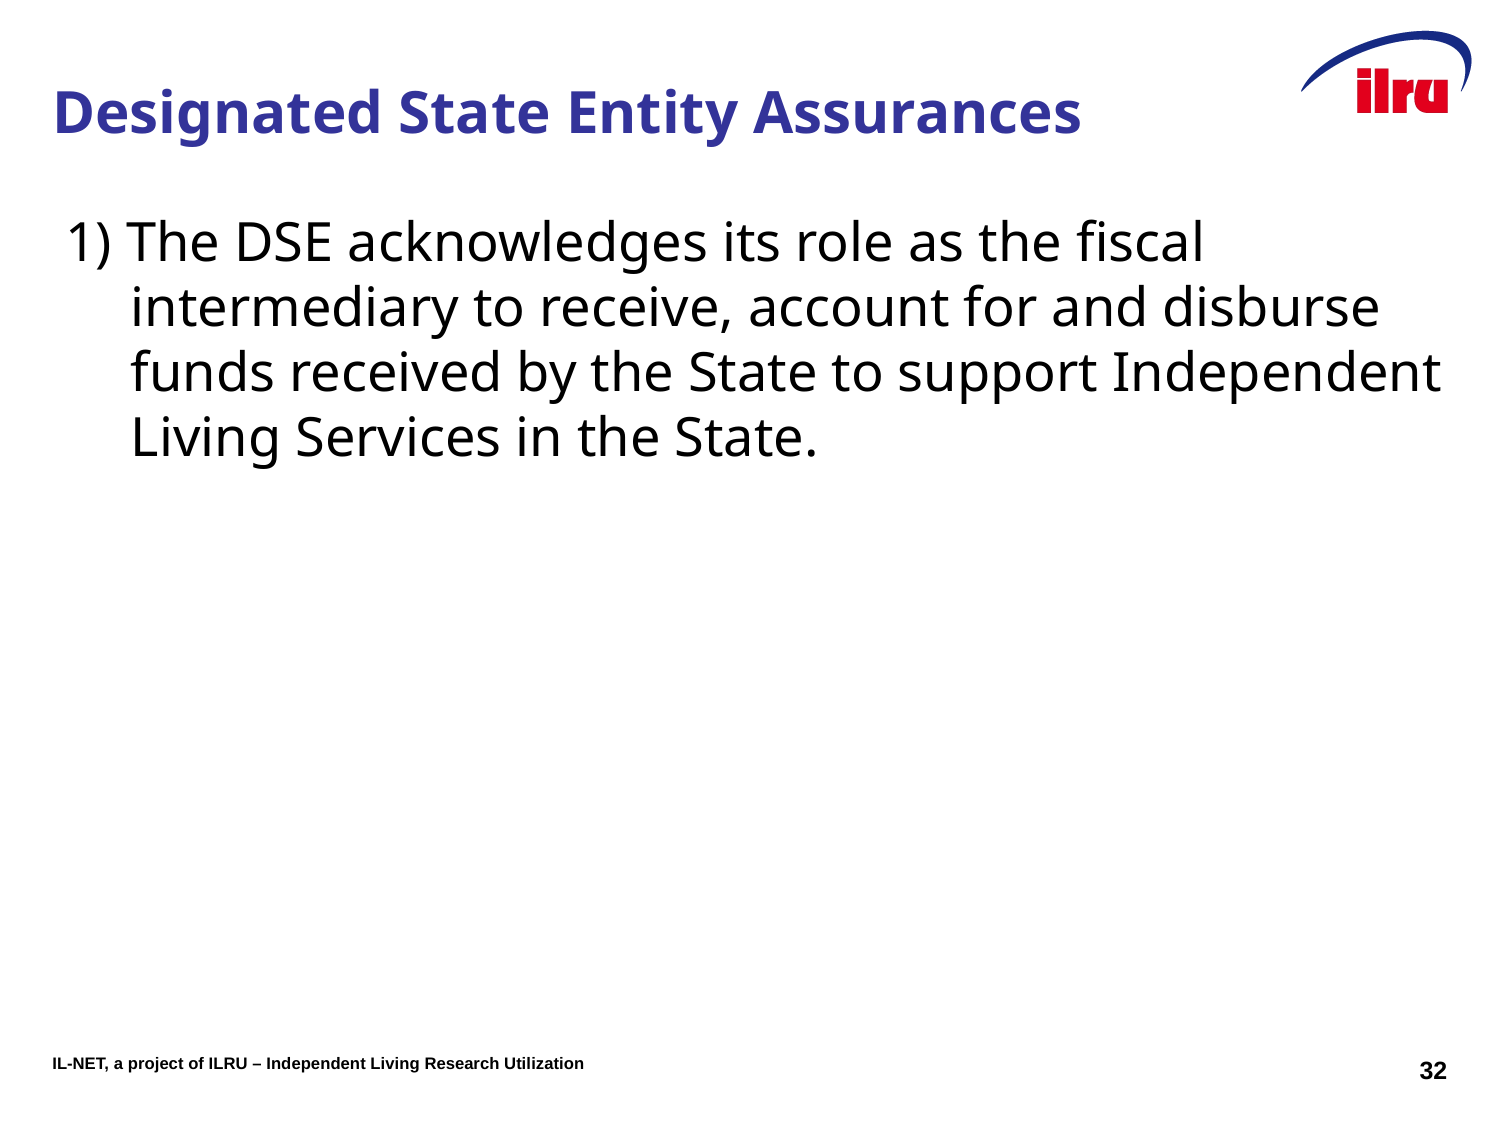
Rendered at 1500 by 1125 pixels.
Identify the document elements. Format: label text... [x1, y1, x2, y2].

list 1) The DSE acknowledges its role as the fiscal intermediary to receive, account for and disburse funds received by the State to support Independent Living Services in the State. [49, 199, 1463, 1026]
title Designated State Entity Assurances [37, 44, 1301, 176]
slide_number 32 [1074, 1047, 1463, 1088]
picture [1299, 20, 1479, 124]
